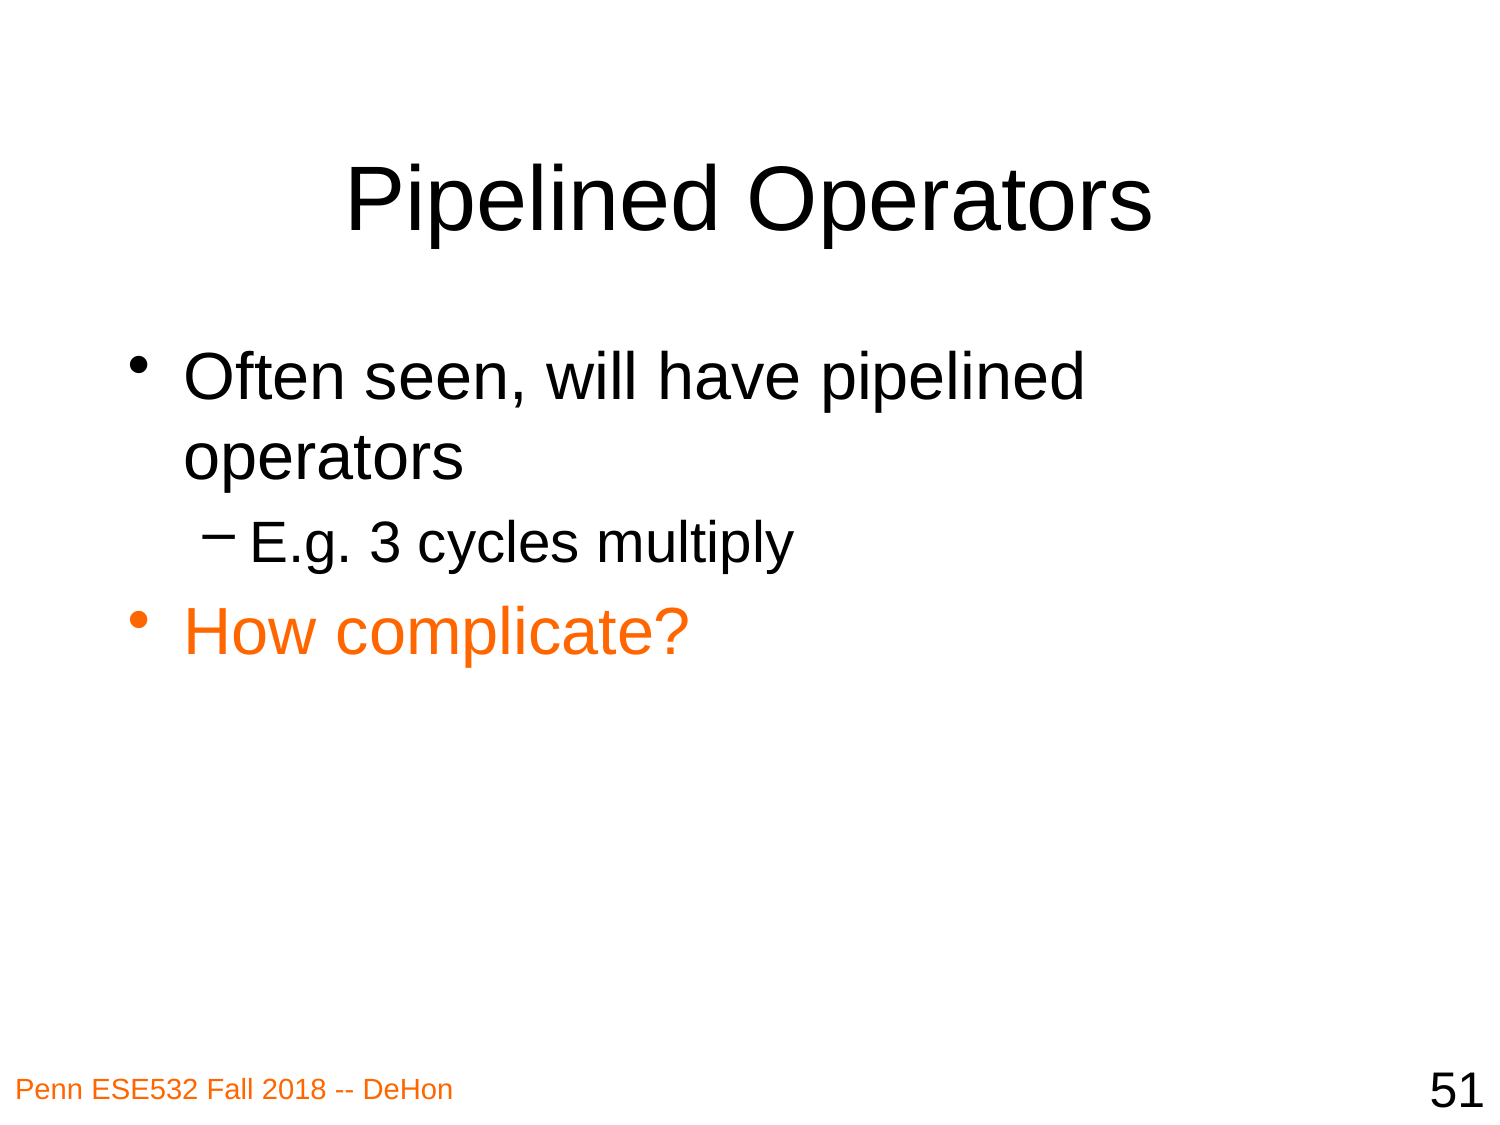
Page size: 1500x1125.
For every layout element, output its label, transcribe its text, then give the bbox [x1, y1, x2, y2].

list Often seen, will have pipelined operators E.g. 3 cycles multiply How complicate? [112, 324, 1388, 1001]
slide_number Penn ESE532 Fall 2018 -- DeHon [0, 1062, 576, 1125]
slide_number 51 [1187, 1049, 1500, 1125]
title Pipelined Operators [112, 99, 1388, 288]
